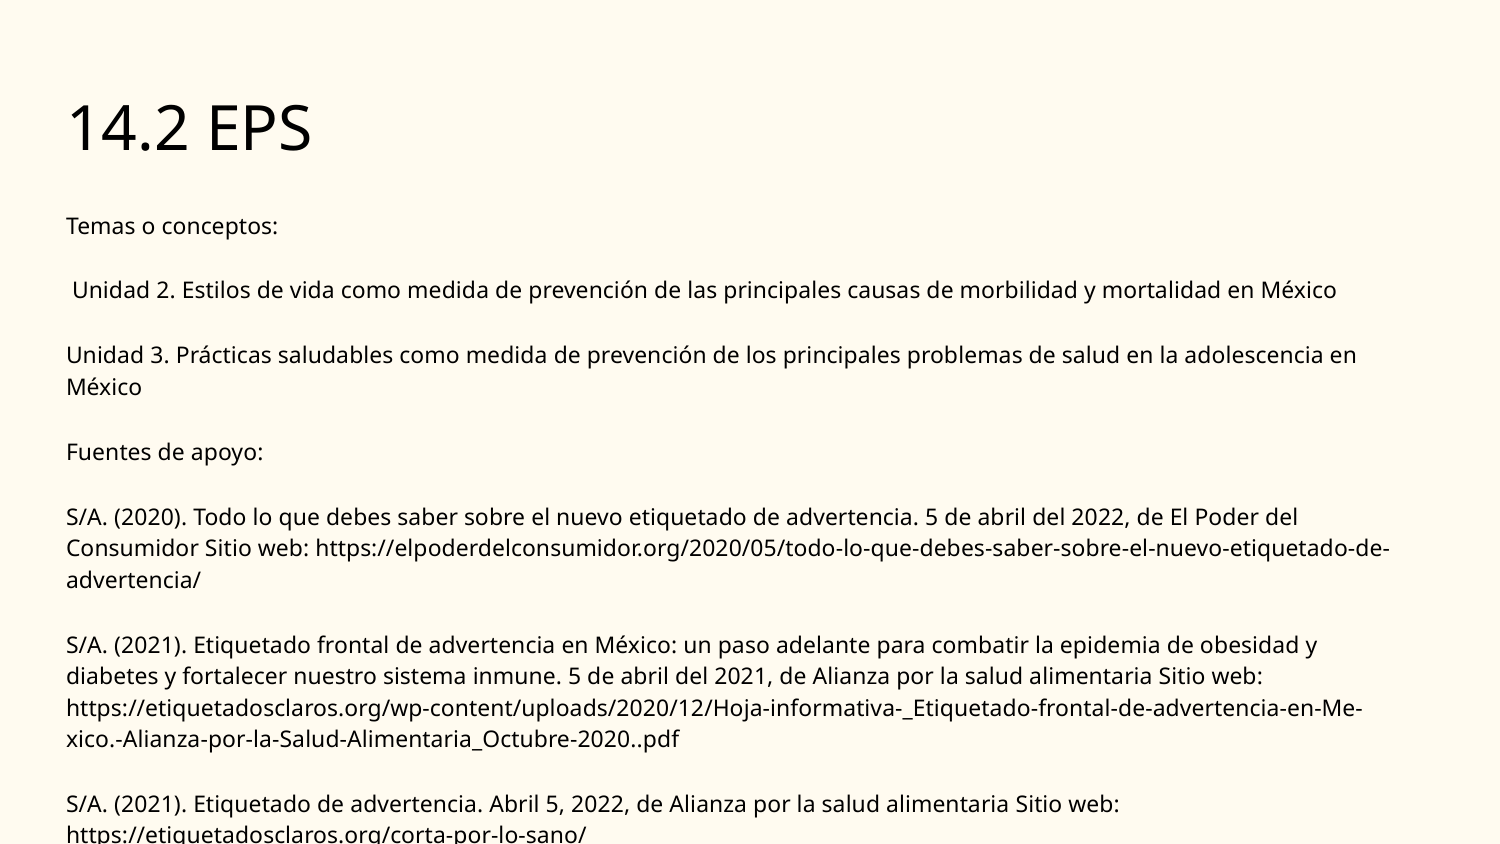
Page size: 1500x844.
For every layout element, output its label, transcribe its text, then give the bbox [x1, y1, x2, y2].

list Temas o conceptos: Unidad 2. Estilos de vida como medida de prevención de las principales causas de morbilidad y mortalidad en México Unidad 3. Prácticas saludables como medida de prevención de los principales problemas de salud en la adolescencia en México Fuentes de apoyo: S/A. (2020). Todo lo que debes saber sobre el nuevo etiquetado de advertencia. 5 de abril del 2022, de El Poder del Consumidor Sitio web: https://elpoderdelconsumidor.org/2020/05/todo-lo-que-debes-saber-sobre-el-nuevo-etiquetado-de-advertencia/ S/A. (2021). Etiquetado frontal de advertencia en México: un paso adelante para combatir la epidemia de obesidad y diabetes y fortalecer nuestro sistema inmune. 5 de abril del 2021, de Alianza por la salud alimentaria Sitio web: https://etiquetadosclaros.org/wp-content/uploads/2020/12/Hoja-informativa-_Etiquetado-frontal-de-advertencia-en-Me-xico.-Alianza-por-la-Salud-Alimentaria_Octubre-2020..pdf S/A. (2021). Etiquetado de advertencia. Abril 5, 2022, de Alianza por la salud alimentaria Sitio web: https://etiquetadosclaros.org/corta-por-lo-sano/ [51, 192, 1420, 750]
title 14.2 EPS [51, 72, 1449, 174]
